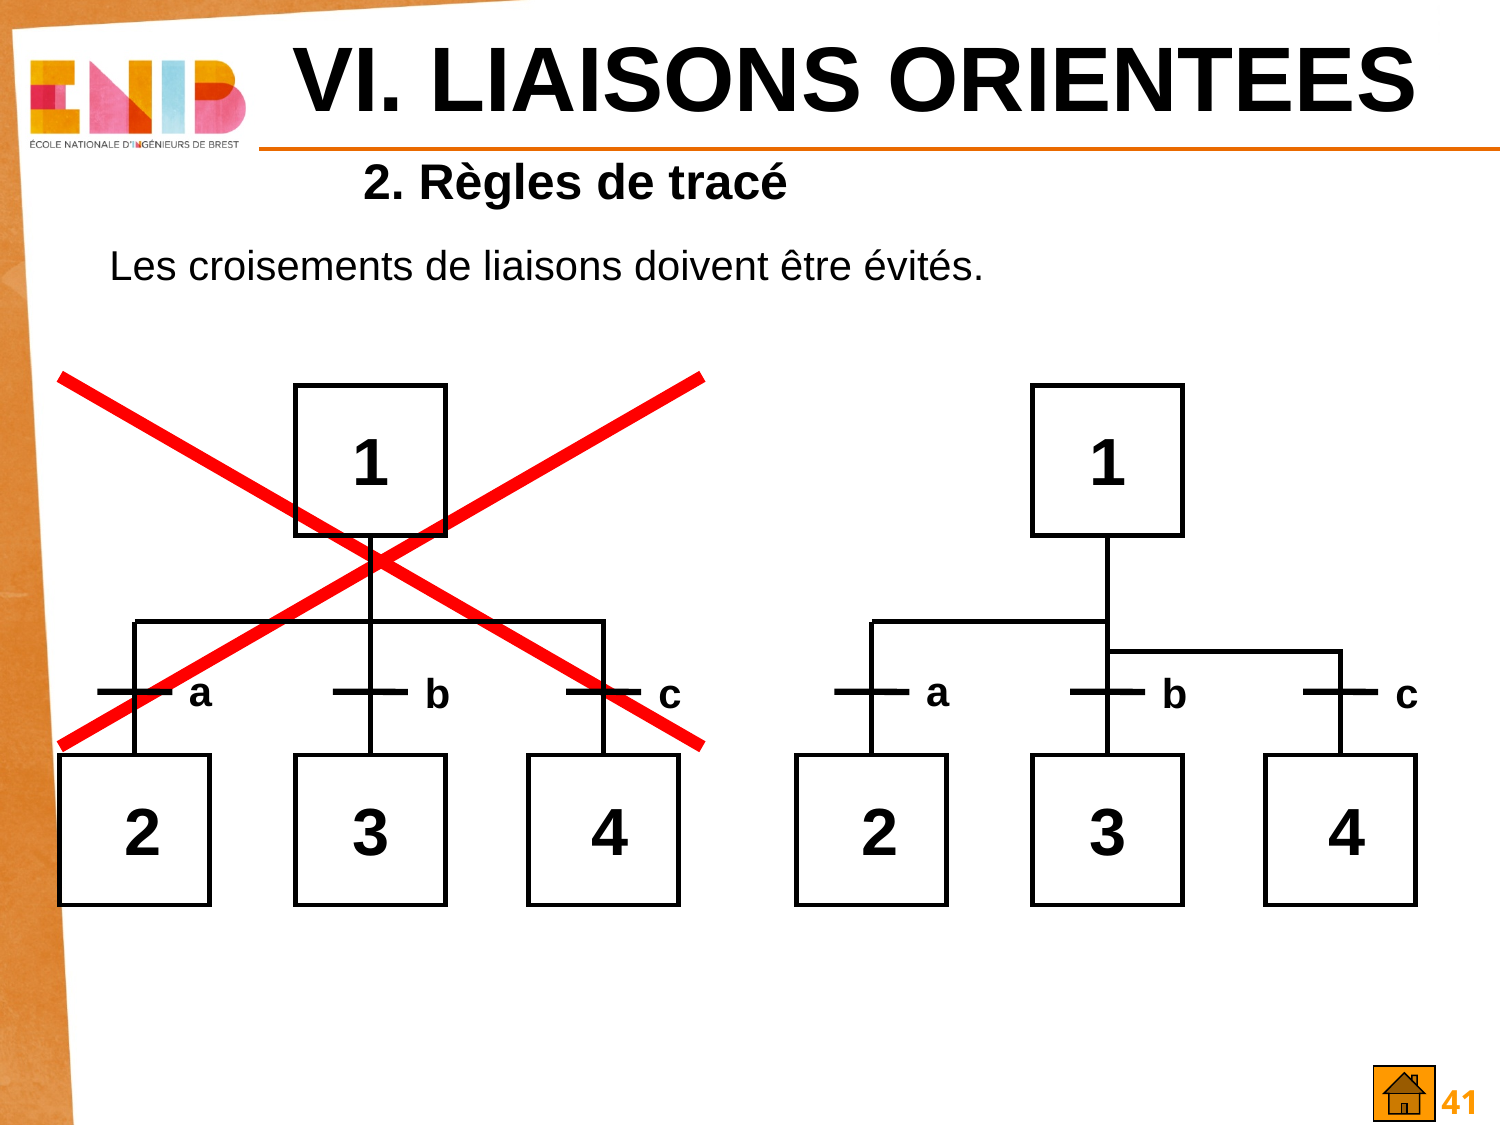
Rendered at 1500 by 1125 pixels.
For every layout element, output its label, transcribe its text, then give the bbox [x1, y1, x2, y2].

text_box Les croisements de liaisons doivent être évités. [54, 231, 1040, 321]
title VI. LIAISONS ORIENTEES [249, 12, 1461, 188]
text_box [59, 385, 715, 906]
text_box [59, 376, 703, 384]
text_box 2. Règles de tracé [348, 142, 886, 231]
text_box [796, 385, 1452, 906]
text_box [1373, 1066, 1436, 1121]
picture [0, 0, 1440, 1125]
